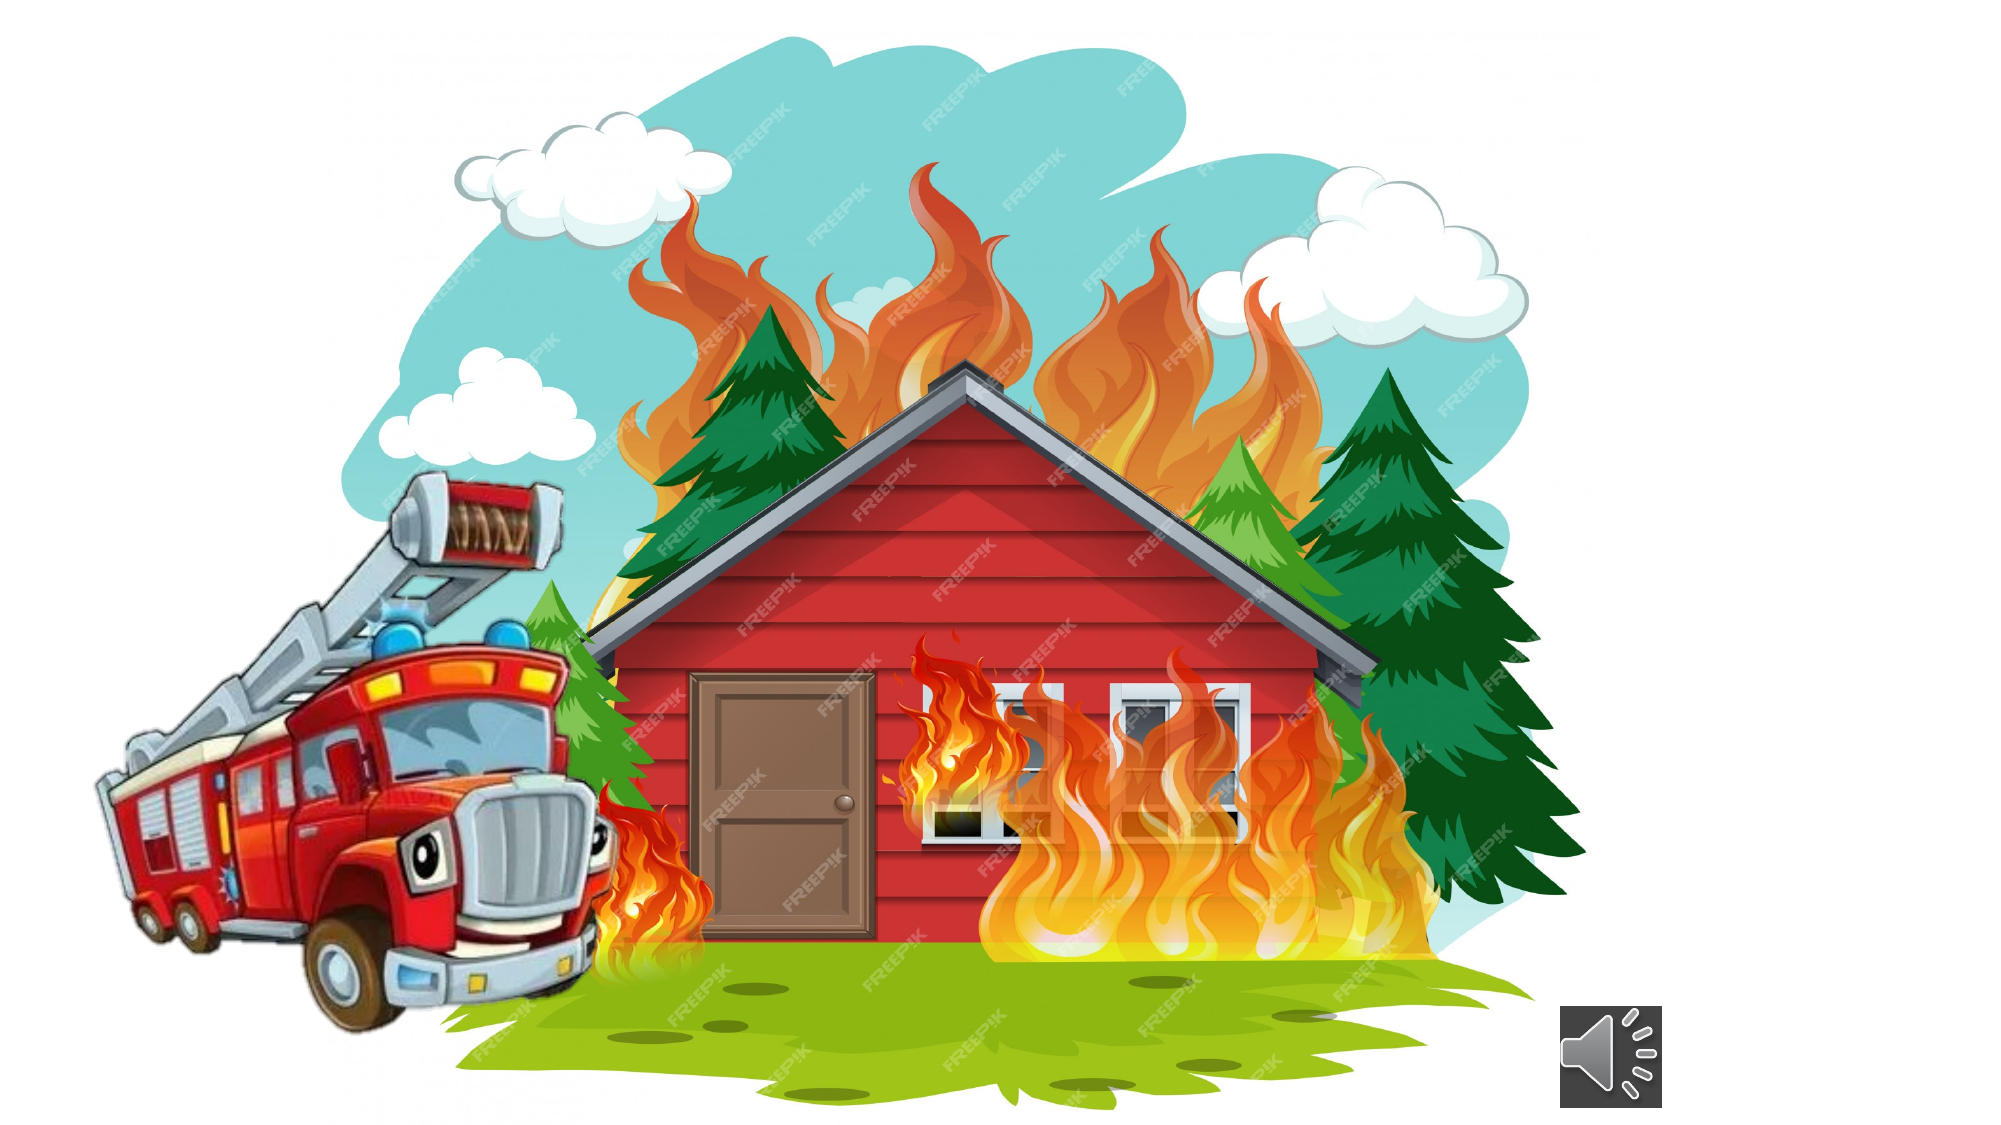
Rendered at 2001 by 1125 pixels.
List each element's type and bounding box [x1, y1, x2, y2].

picture [67, 21, 1663, 1125]
